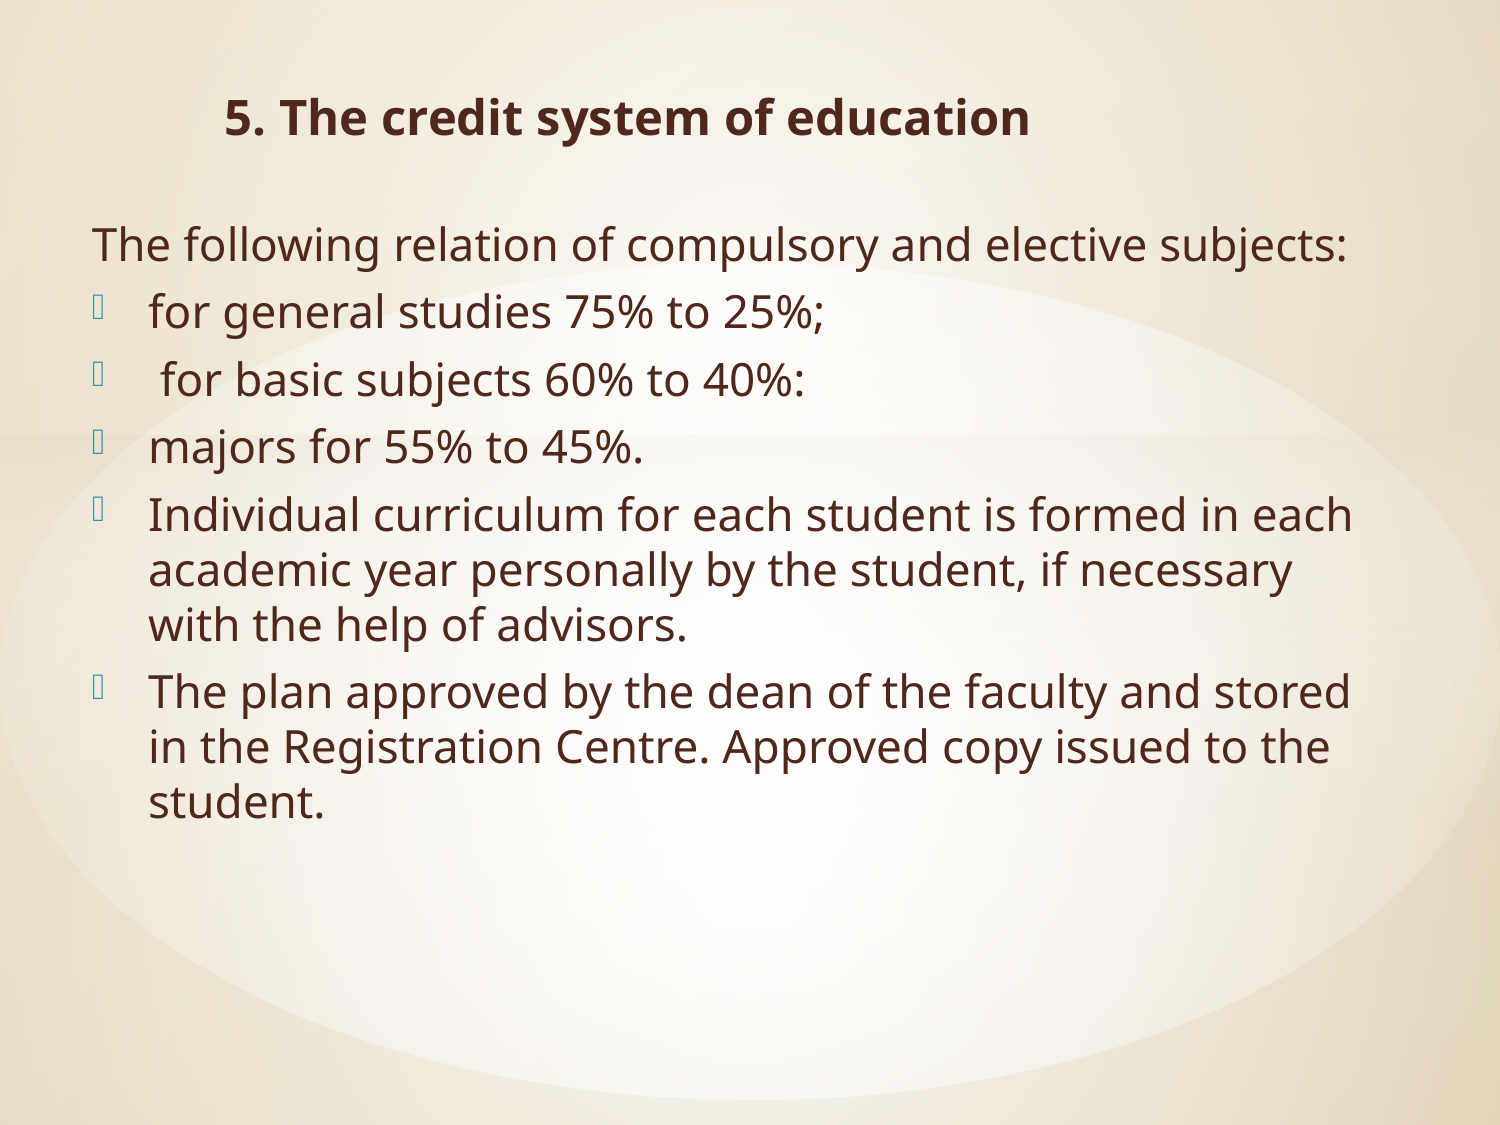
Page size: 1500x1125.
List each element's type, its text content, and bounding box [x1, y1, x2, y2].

subtitle The following relation of compulsory and elective subjects: for general studies 75% to 25%; for basic subjects 60% to 40%: majors for 55% to 45%. Individual curriculum for each student is formed in each academic year personally by the student, if necessary with the help of advisors. The plan approved by the dean of the faculty and stored in the Registration Centre. Approved copy issued to the student. [76, 208, 1400, 974]
text_box 5. The credit system of education [171, 90, 1454, 243]
